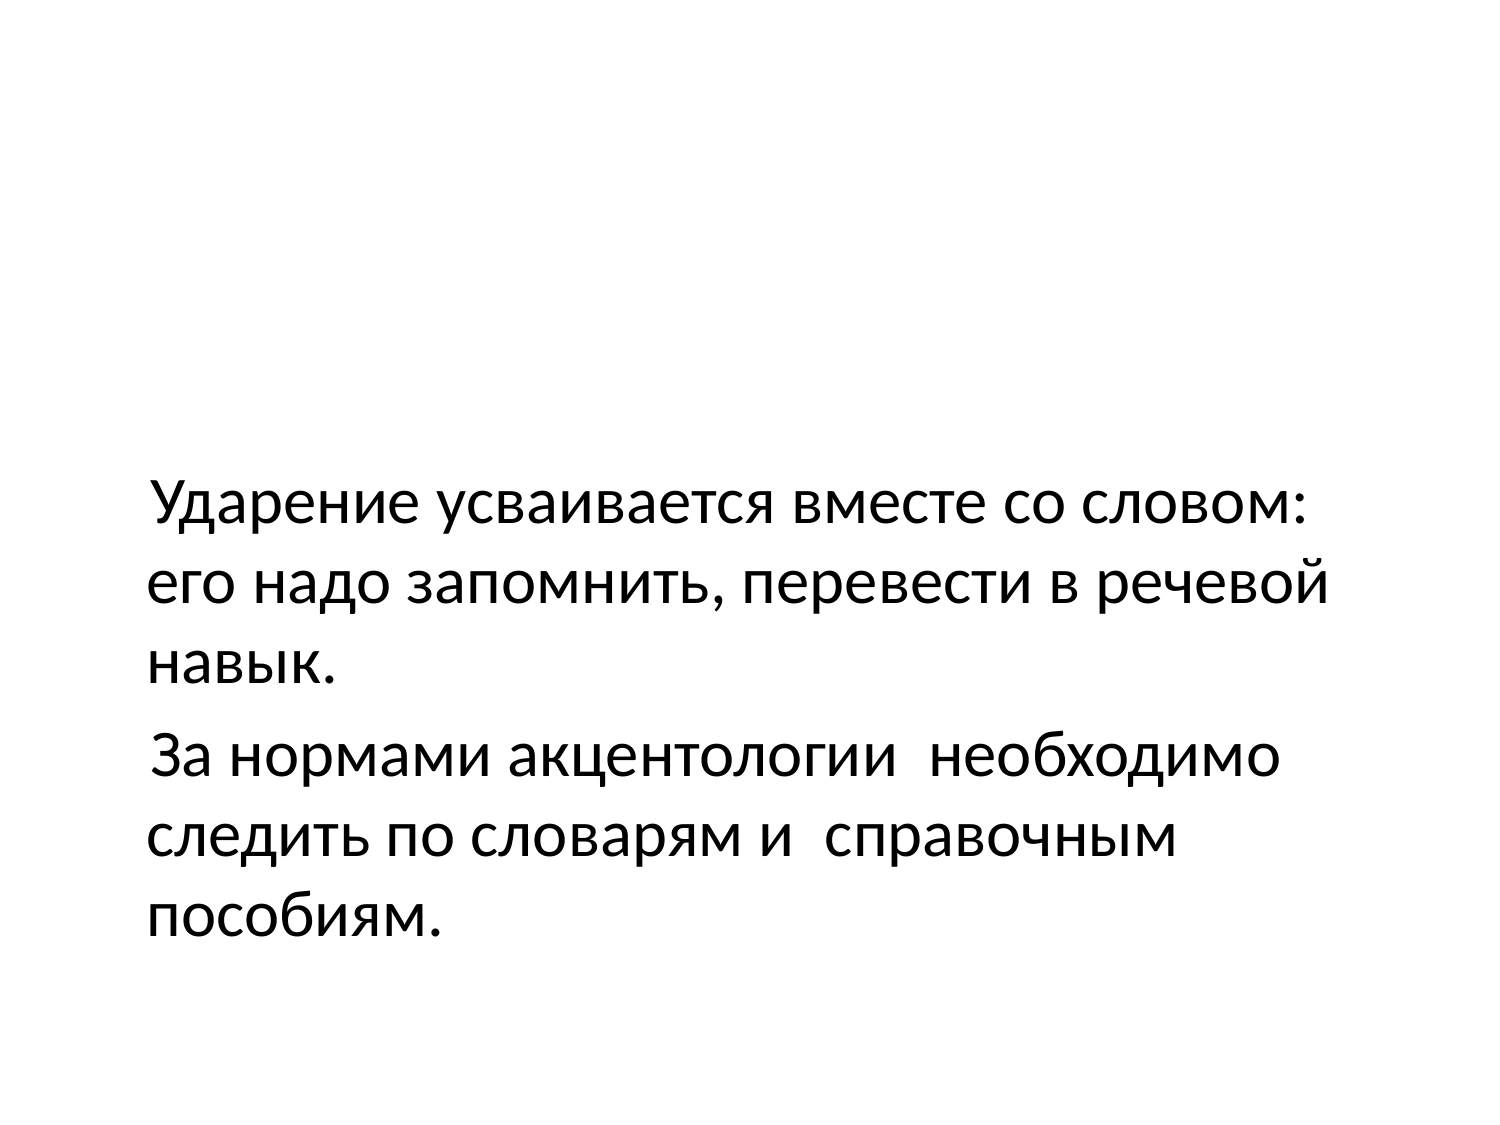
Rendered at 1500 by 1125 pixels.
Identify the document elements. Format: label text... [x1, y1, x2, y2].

list Ударение усваивается вместе со словом: его надо запомнить, перевести в речевой навык. За нормами акцентологии необходимо следить по словарям и справочным пособиям. [75, 262, 1425, 1005]
